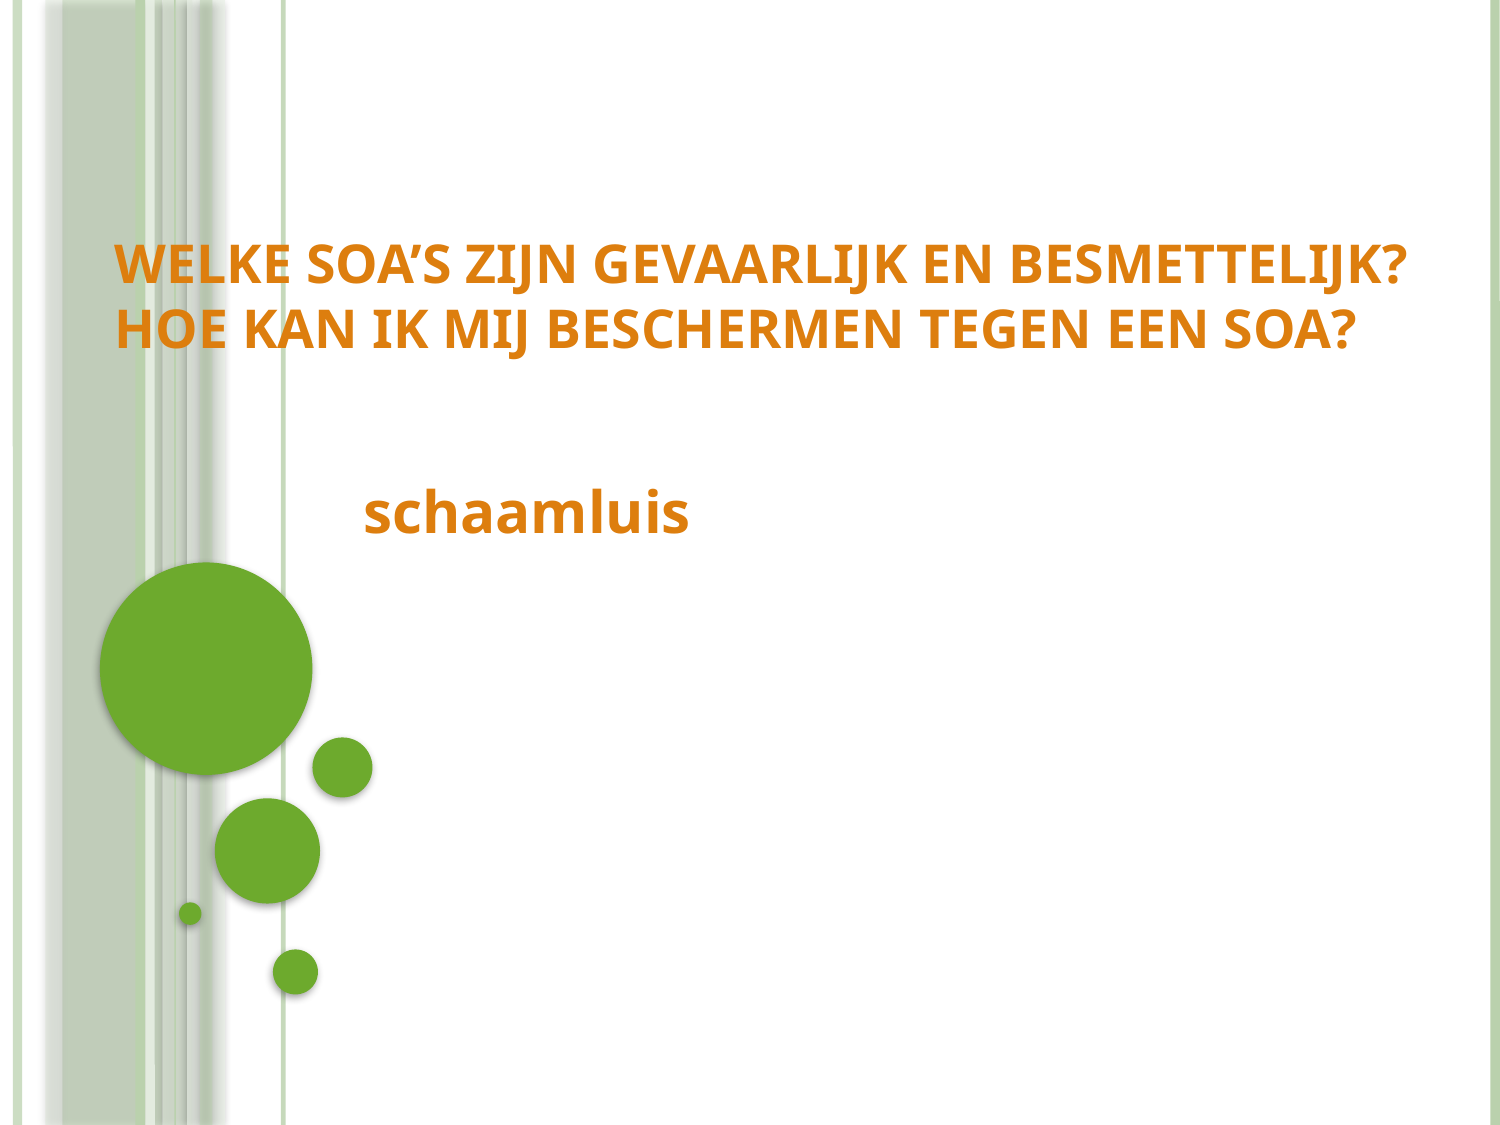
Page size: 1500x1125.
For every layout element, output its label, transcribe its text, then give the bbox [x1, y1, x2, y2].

subtitle schaamluis [348, 468, 1425, 756]
title Welke soa’s zijn gevaarlijk en besmettelijk? Hoe kan ik mij beschermen tegen een soa? [100, 113, 1459, 367]
